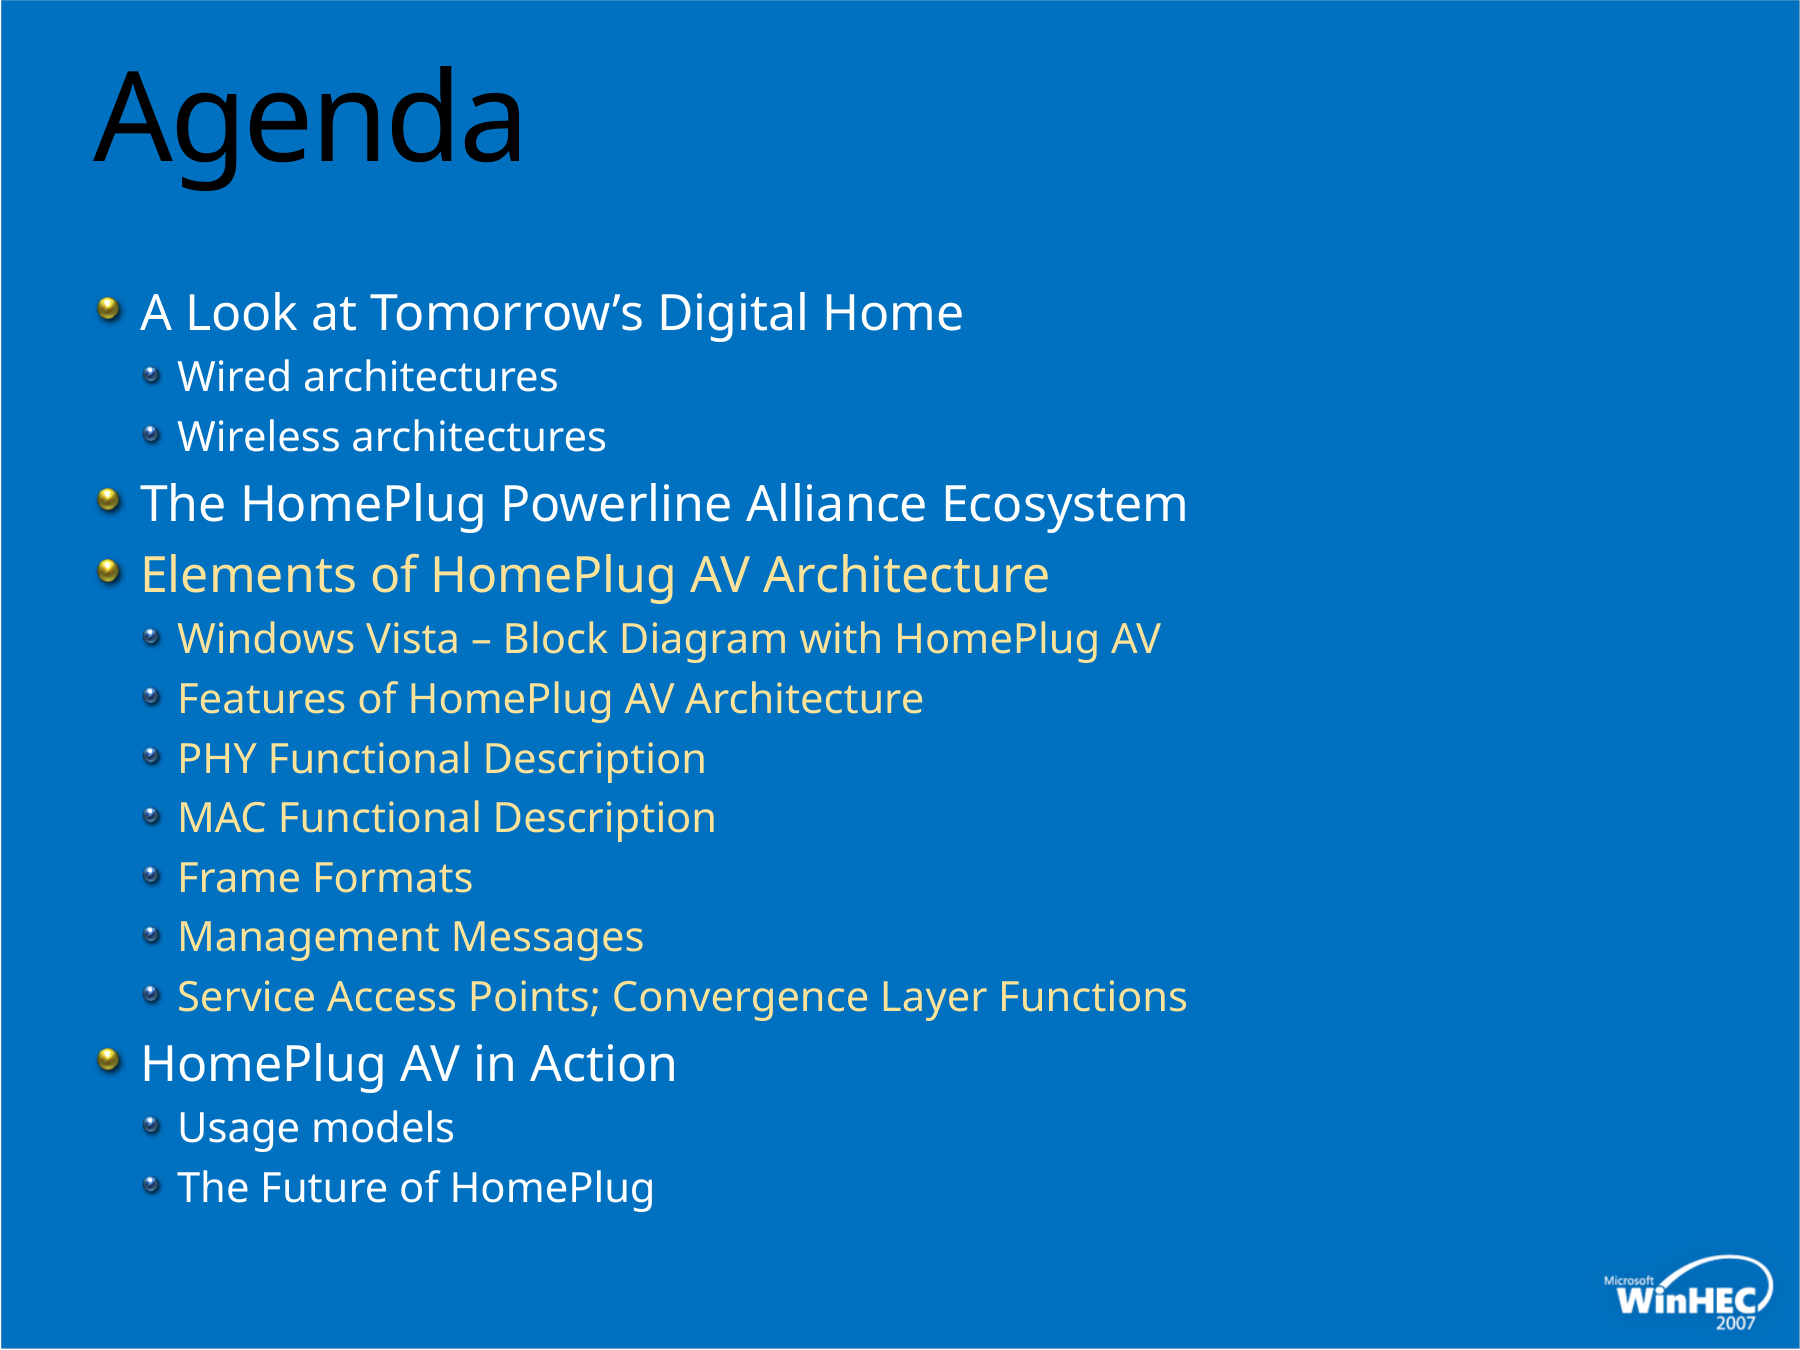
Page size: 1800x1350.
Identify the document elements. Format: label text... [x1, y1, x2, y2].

picture [0, 0, 1800, 1350]
list A Look at Tomorrow’s Digital Home Wired architectures Wireless architectures The HomePlug Powerline Alliance Ecosystem Elements of HomePlug AV Architecture Windows Vista – Block Diagram with HomePlug AV Features of HomePlug AV Architecture PHY Functional Description MAC Functional Description Frame Formats Management Messages Service Access Points; Convergence Layer Functions HomePlug AV in Action Usage models The Future of HomePlug [75, 278, 1725, 1235]
title Agenda [75, 45, 1725, 182]
